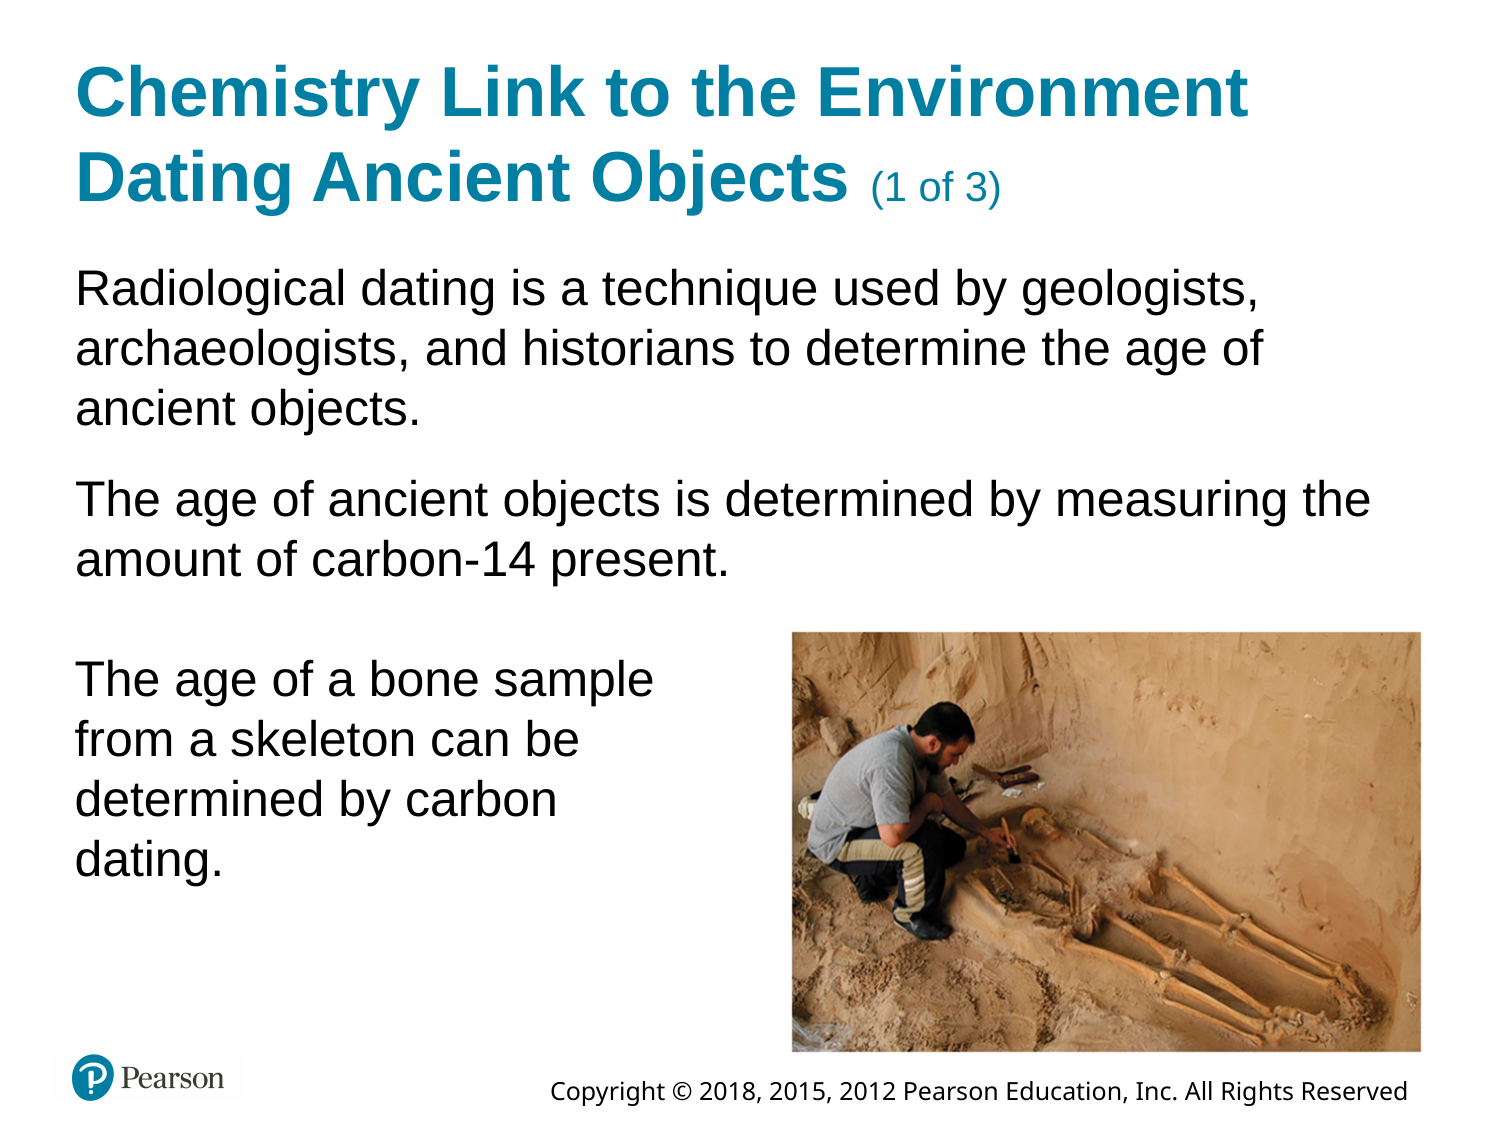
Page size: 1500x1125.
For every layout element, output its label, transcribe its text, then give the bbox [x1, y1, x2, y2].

title Chemistry Link to the Environment Dating Ancient Objects (1 of 3) [75, 35, 1425, 216]
list The age of a bone sample from a skeleton can be determined by carbon dating. [74, 646, 694, 907]
list Radiological dating is a technique used by geologists, archaeologists, and historians to determine the age of ancient objects. The age of ancient objects is determined by measuring the amount of carbon-14 present. [75, 255, 1425, 606]
picture [51, 1053, 245, 1102]
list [787, 627, 1426, 1057]
